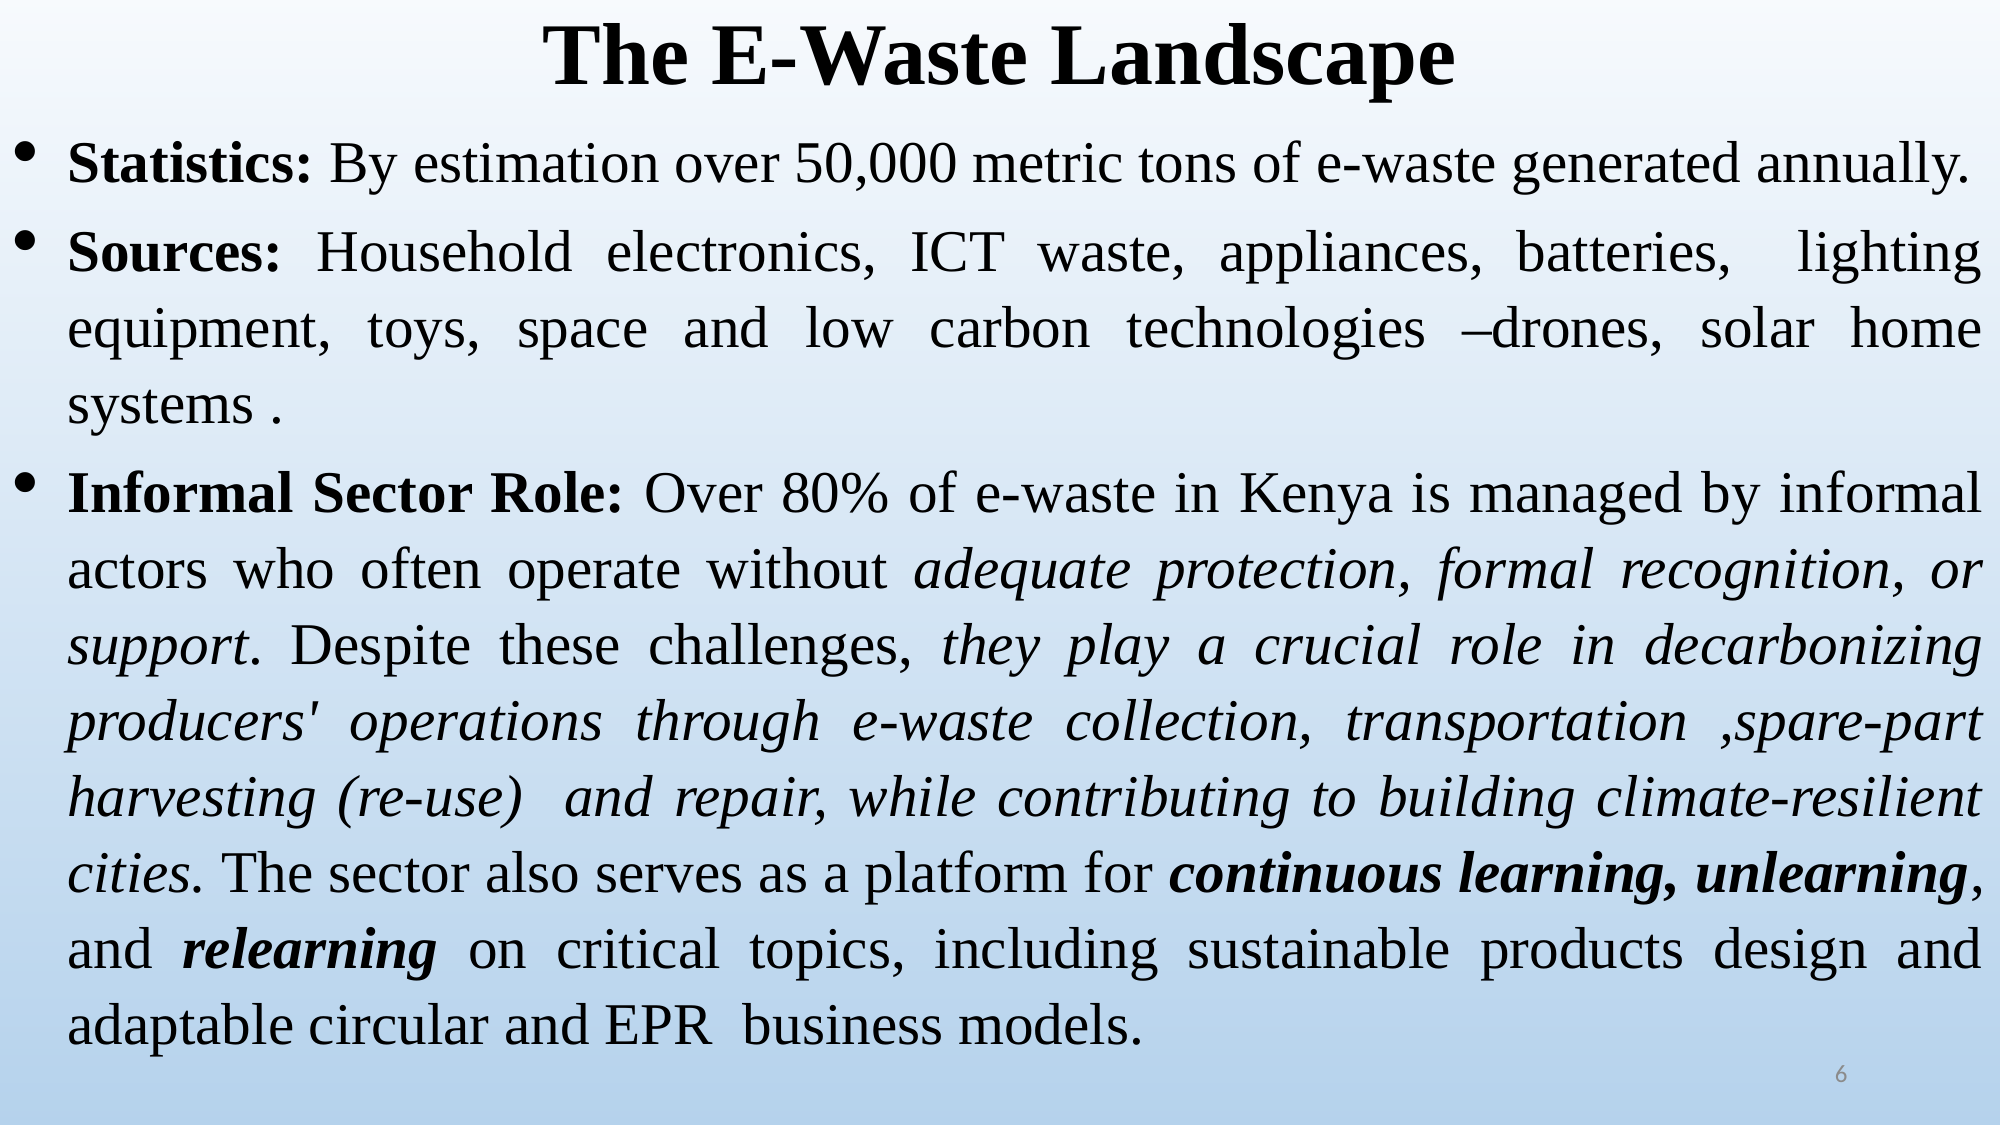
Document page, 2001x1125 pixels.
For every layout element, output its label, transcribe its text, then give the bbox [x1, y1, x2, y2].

footer [662, 1042, 1338, 1103]
subtitle Statistics: By estimation over 50,000 metric tons of e-waste generated annually. Sources: Household electronics, ICT waste, appliances, batteries, lighting equipment, toys, space and low carbon technologies –drones, solar home systems . Informal Sector Role: Over 80% of e-waste in Kenya is managed by informal actors who often operate without adequate protection, formal recognition, or support. Despite these challenges, they play a crucial role in decarbonizing producers' operations through e-waste collection, transportation ,spare-part harvesting (re-use) and repair, while contributing to building climate-resilient cities. The sector also serves as a platform for continuous learning, unlearning, and relearning on critical topics, including sustainable products design and adaptable circular and EPR business models. [0, 110, 2000, 1125]
title The E-Waste Landscape [0, 0, 2000, 110]
slide_number 6 [1412, 1042, 1863, 1103]
